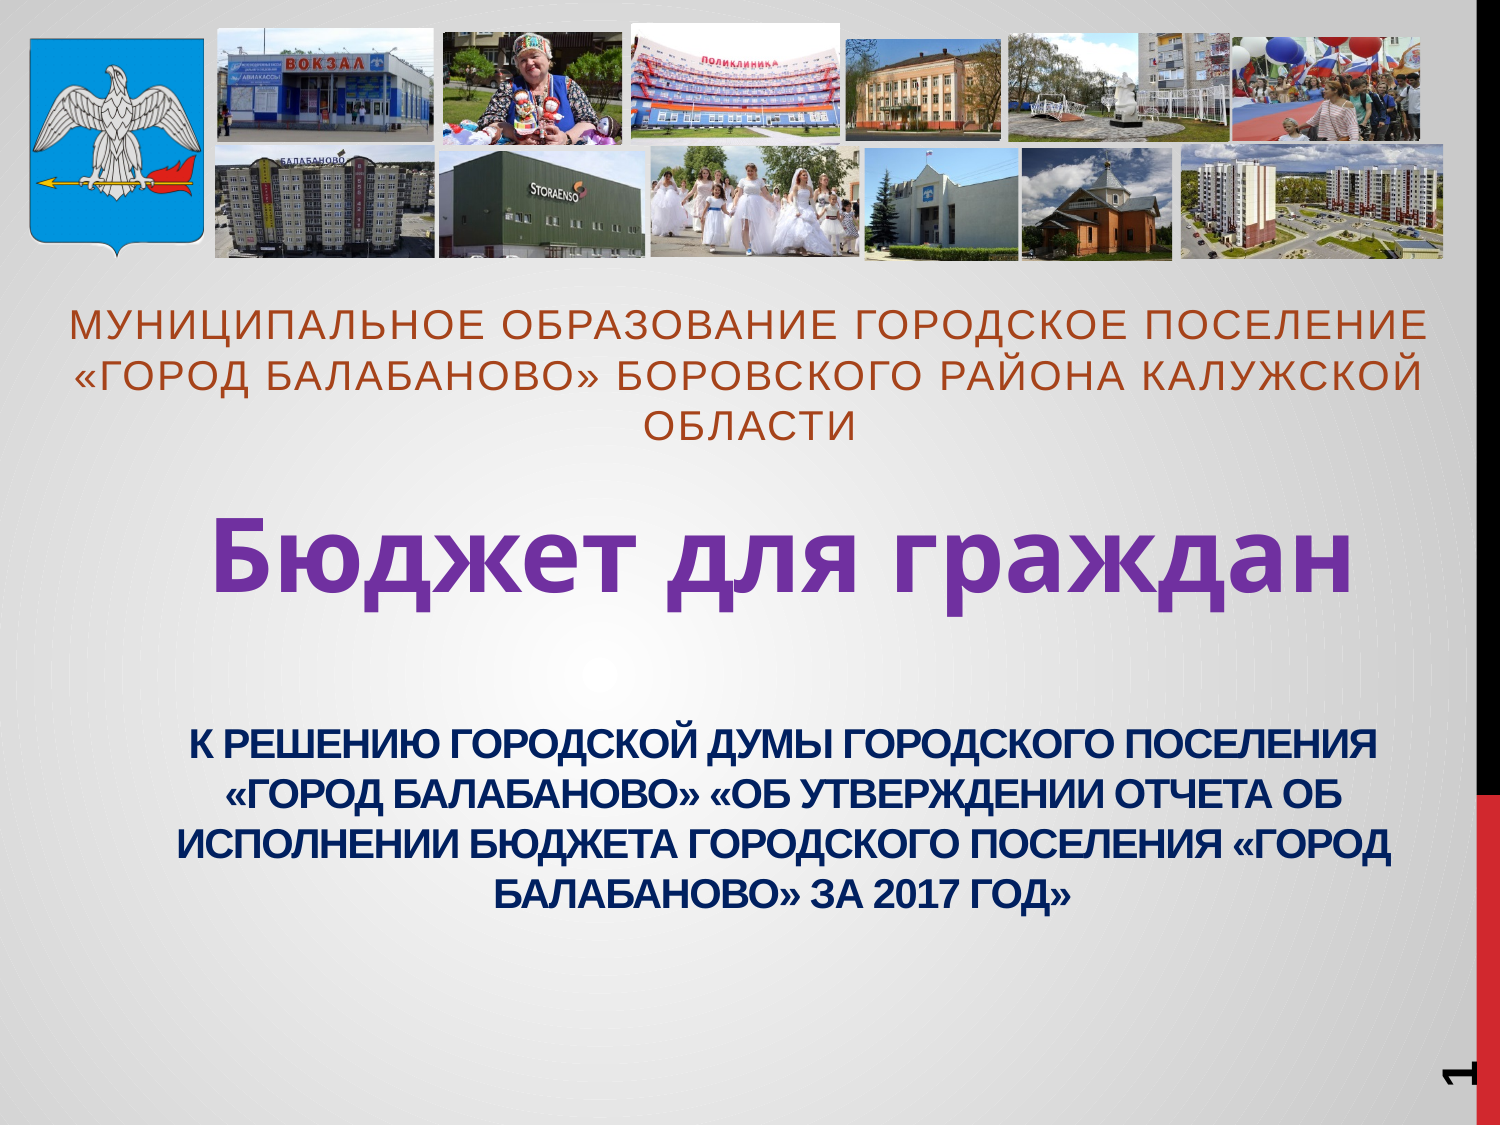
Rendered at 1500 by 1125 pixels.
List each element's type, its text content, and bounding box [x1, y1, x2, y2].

picture [1007, 33, 1421, 143]
title к решению Городской Думы городского поселения «Город Балабаново» «Об утверждении отчета об исполнении бюджета городского поселения «Город Балабаново» за 2017 год» [145, 633, 1421, 1000]
picture [438, 151, 646, 258]
text_box Бюджет для граждан [145, 479, 1420, 622]
picture [845, 38, 1002, 141]
picture [864, 147, 1019, 262]
picture [438, 31, 623, 146]
slide_number 1 [1427, 887, 1488, 1104]
picture [28, 38, 204, 258]
picture [1021, 147, 1173, 262]
picture [216, 27, 435, 143]
picture [214, 144, 436, 258]
picture [1180, 144, 1444, 260]
picture [630, 22, 860, 258]
picture [34, 66, 200, 199]
subtitle Муниципальное образование городское поселение «Город Балабаново» Боровского района Калужской области [29, 290, 1471, 480]
